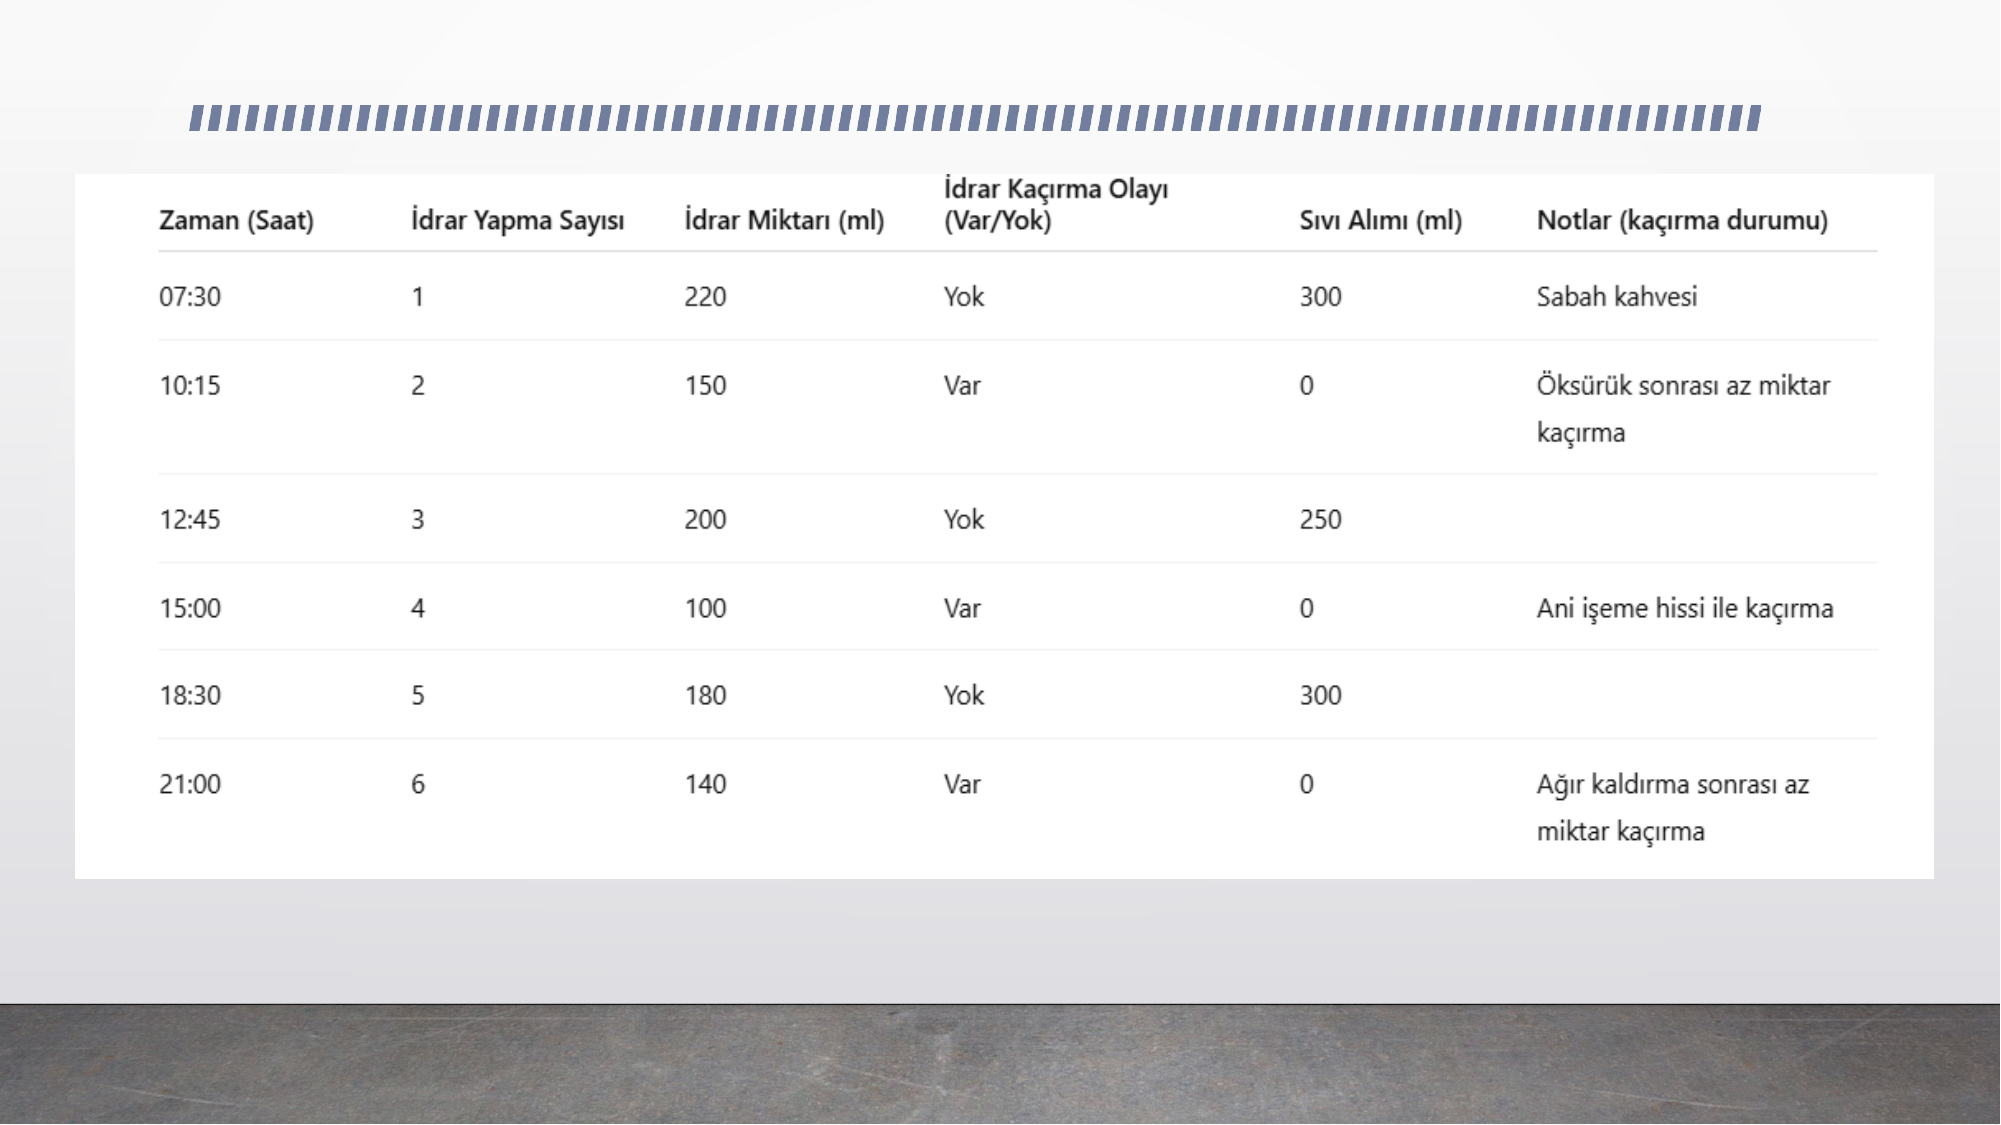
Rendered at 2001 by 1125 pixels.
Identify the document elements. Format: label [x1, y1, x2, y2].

picture [0, 1004, 2000, 1124]
picture [75, 173, 1935, 880]
